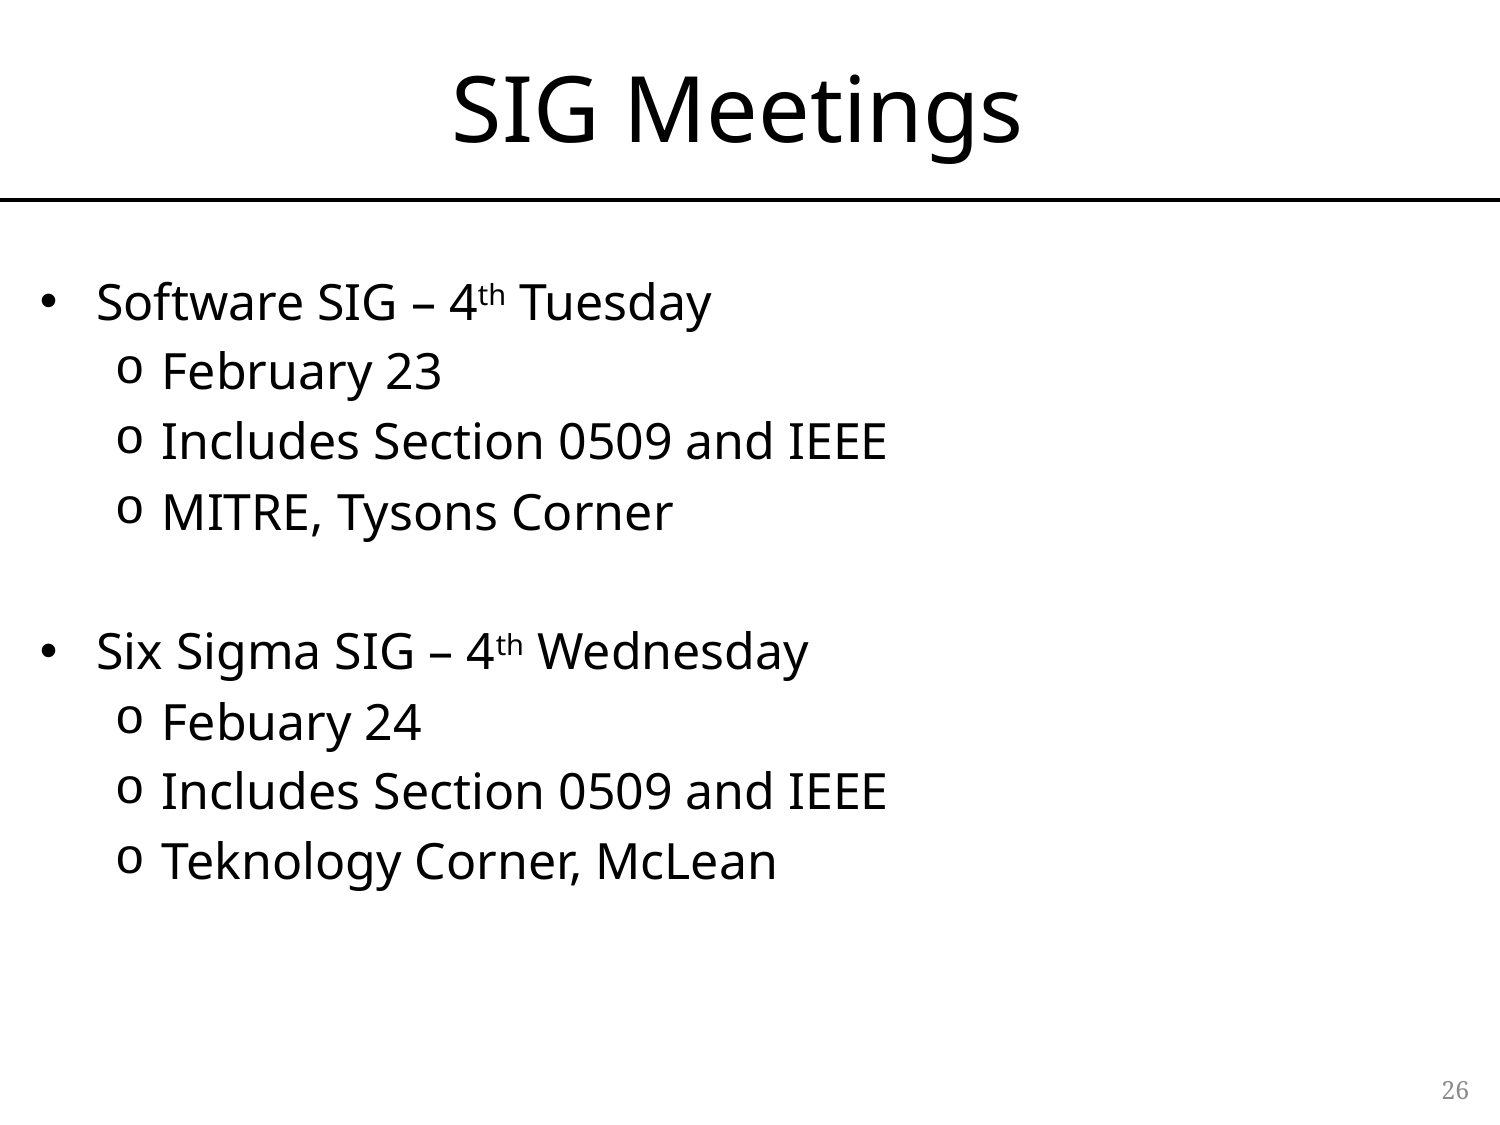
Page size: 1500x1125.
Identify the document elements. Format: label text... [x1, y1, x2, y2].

list Software SIG – 4th Tuesday February 23 Includes Section 0509 and IEEE MITRE, Tysons Corner Six Sigma SIG – 4th Wednesday Febuary 24 Includes Section 0509 and IEEE Teknology Corner, McLean [24, 262, 1475, 1005]
slide_number 26 [1134, 1061, 1485, 1122]
title SIG Meetings [24, 12, 1475, 200]
